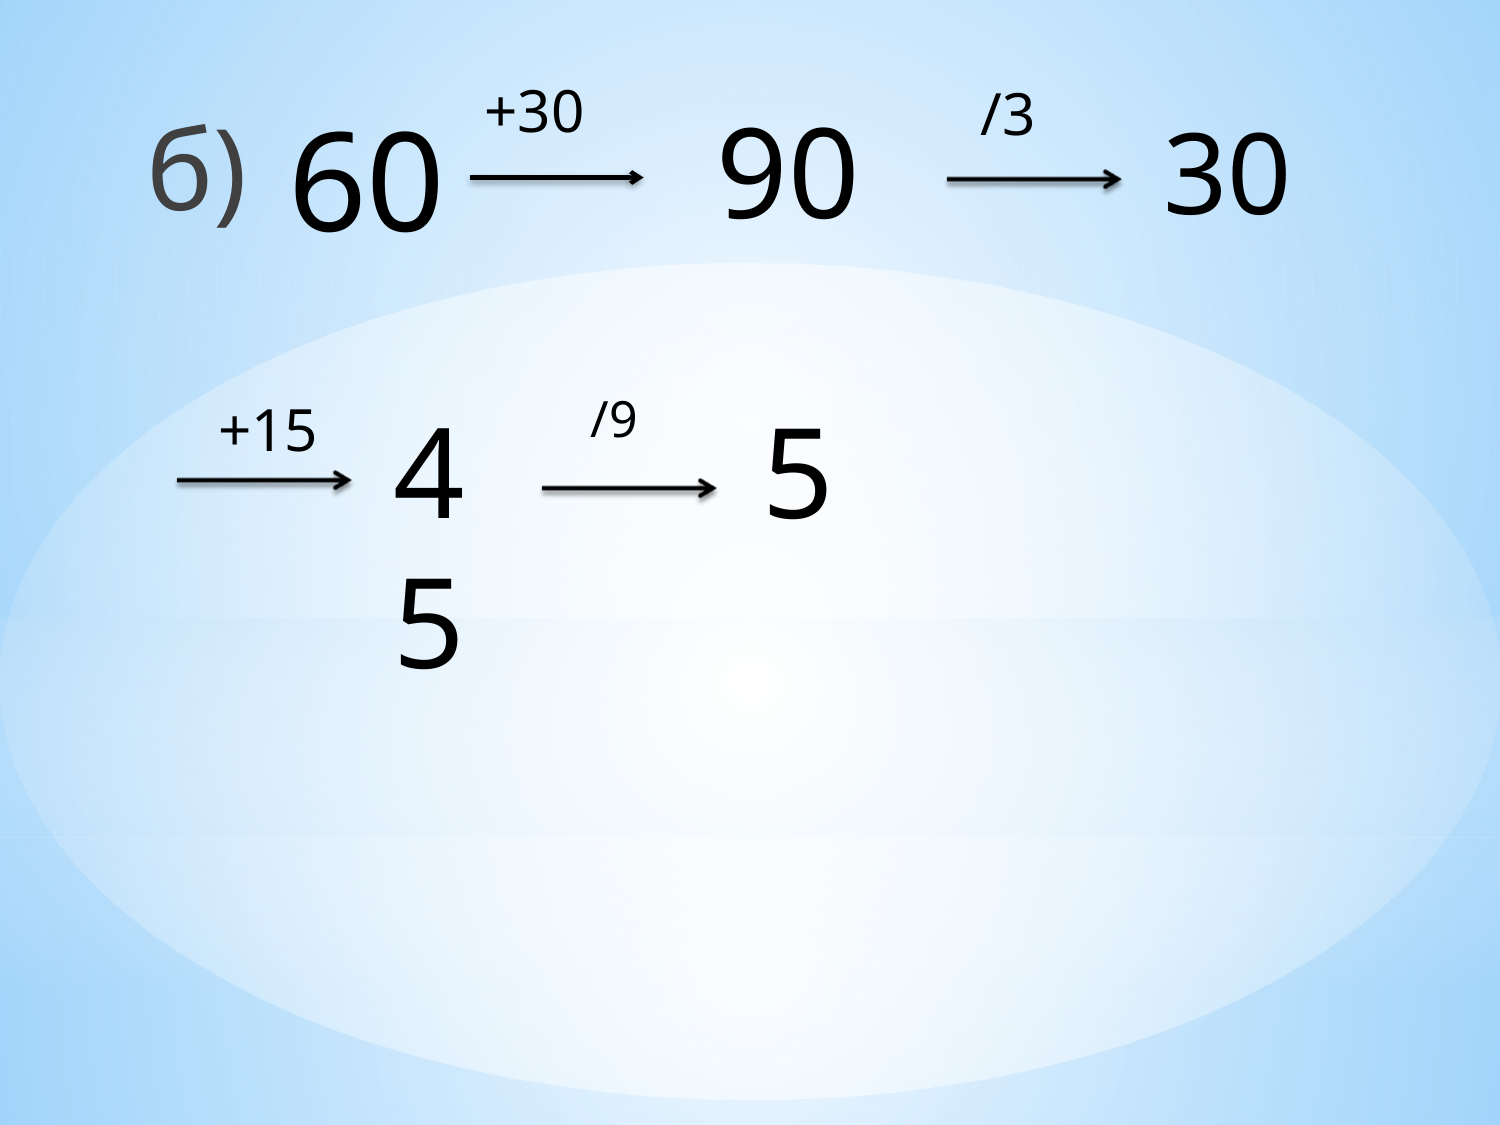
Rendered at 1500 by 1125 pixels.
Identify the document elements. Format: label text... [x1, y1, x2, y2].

text_box 90 [701, 86, 929, 252]
text_box +30 [469, 66, 628, 152]
picture [533, 463, 744, 520]
text_box /3 [966, 69, 1051, 153]
picture [938, 155, 1150, 211]
text_box 60 [273, 86, 465, 267]
text_box 5 [747, 385, 925, 551]
text_box +15 [203, 385, 333, 453]
text_box /9 [575, 380, 653, 456]
picture [168, 455, 379, 512]
list б) [123, 90, 273, 256]
text_box 30 [1148, 94, 1362, 244]
text_box 45 [378, 385, 549, 701]
